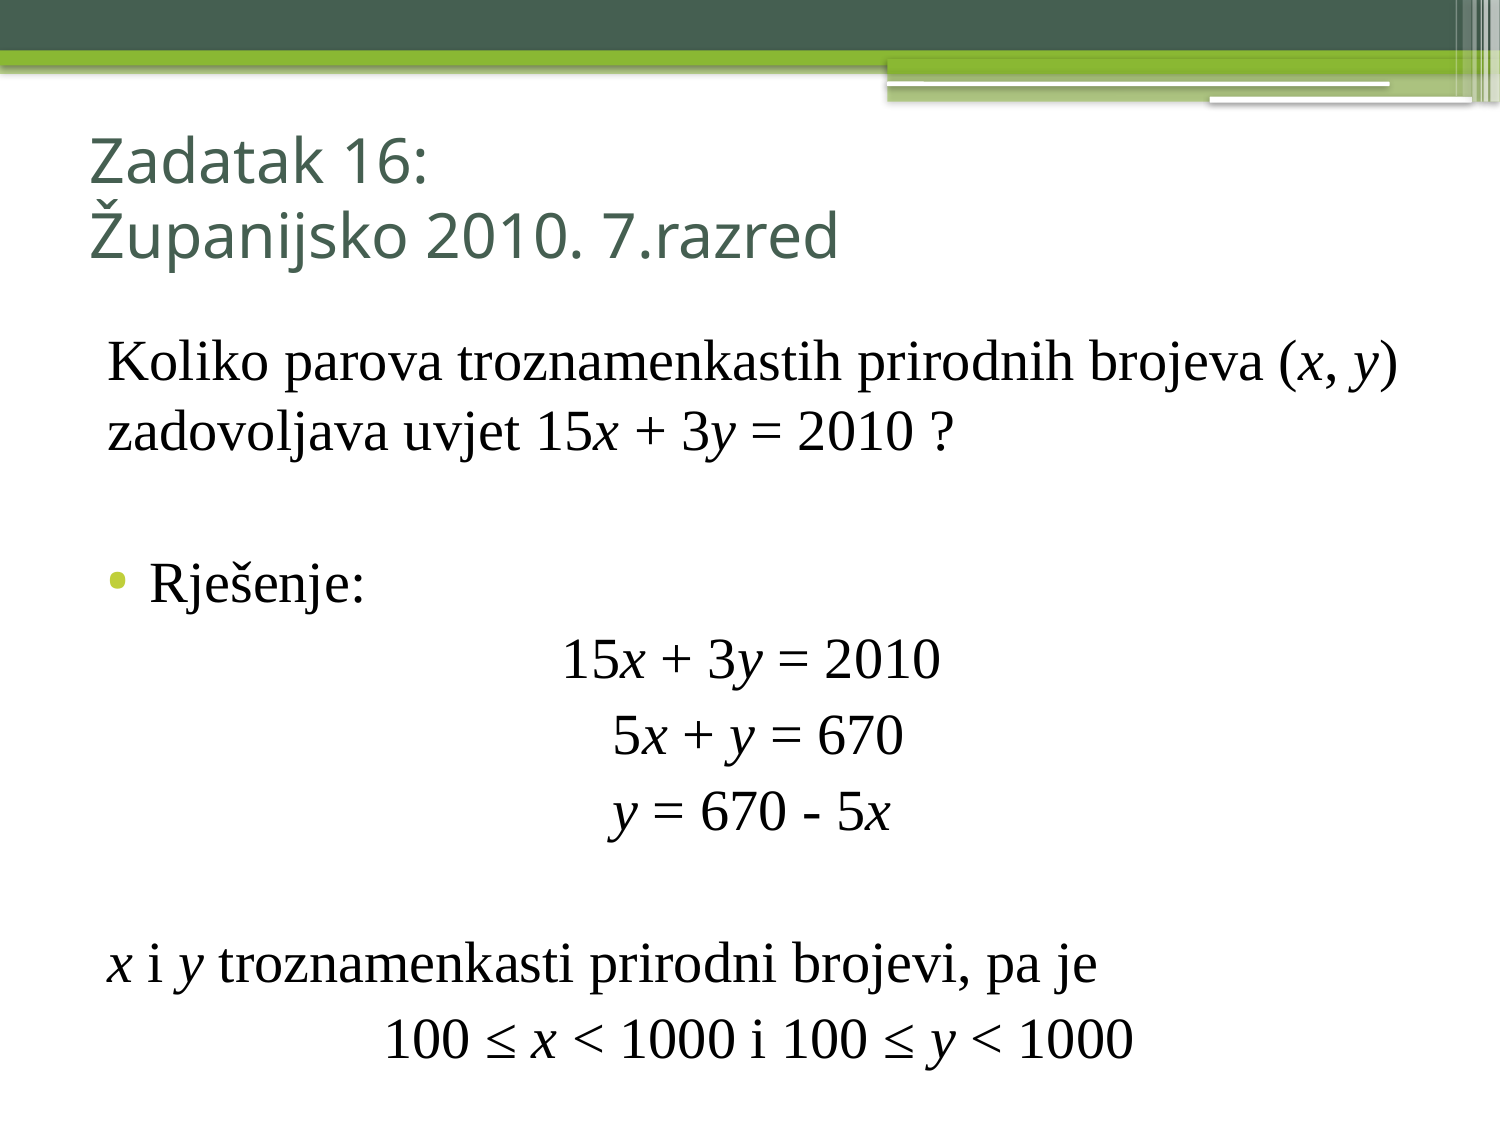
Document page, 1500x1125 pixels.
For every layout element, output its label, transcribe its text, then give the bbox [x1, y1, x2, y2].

title Zadatak 16: Županijsko 2010. 7.razred [75, 113, 1425, 279]
list Koliko parova troznamenkastih prirodnih brojeva (x, y) zadovoljava uvjet 15x + 3y = 2010 ? Rješenje: 15x + 3y = 2010 5x + y = 670 y = 670 - 5x x i y troznamenkasti prirodni brojevi, pa je 100 ≤ x < 1000 i 100 ≤ y < 1000 [75, 314, 1425, 1079]
